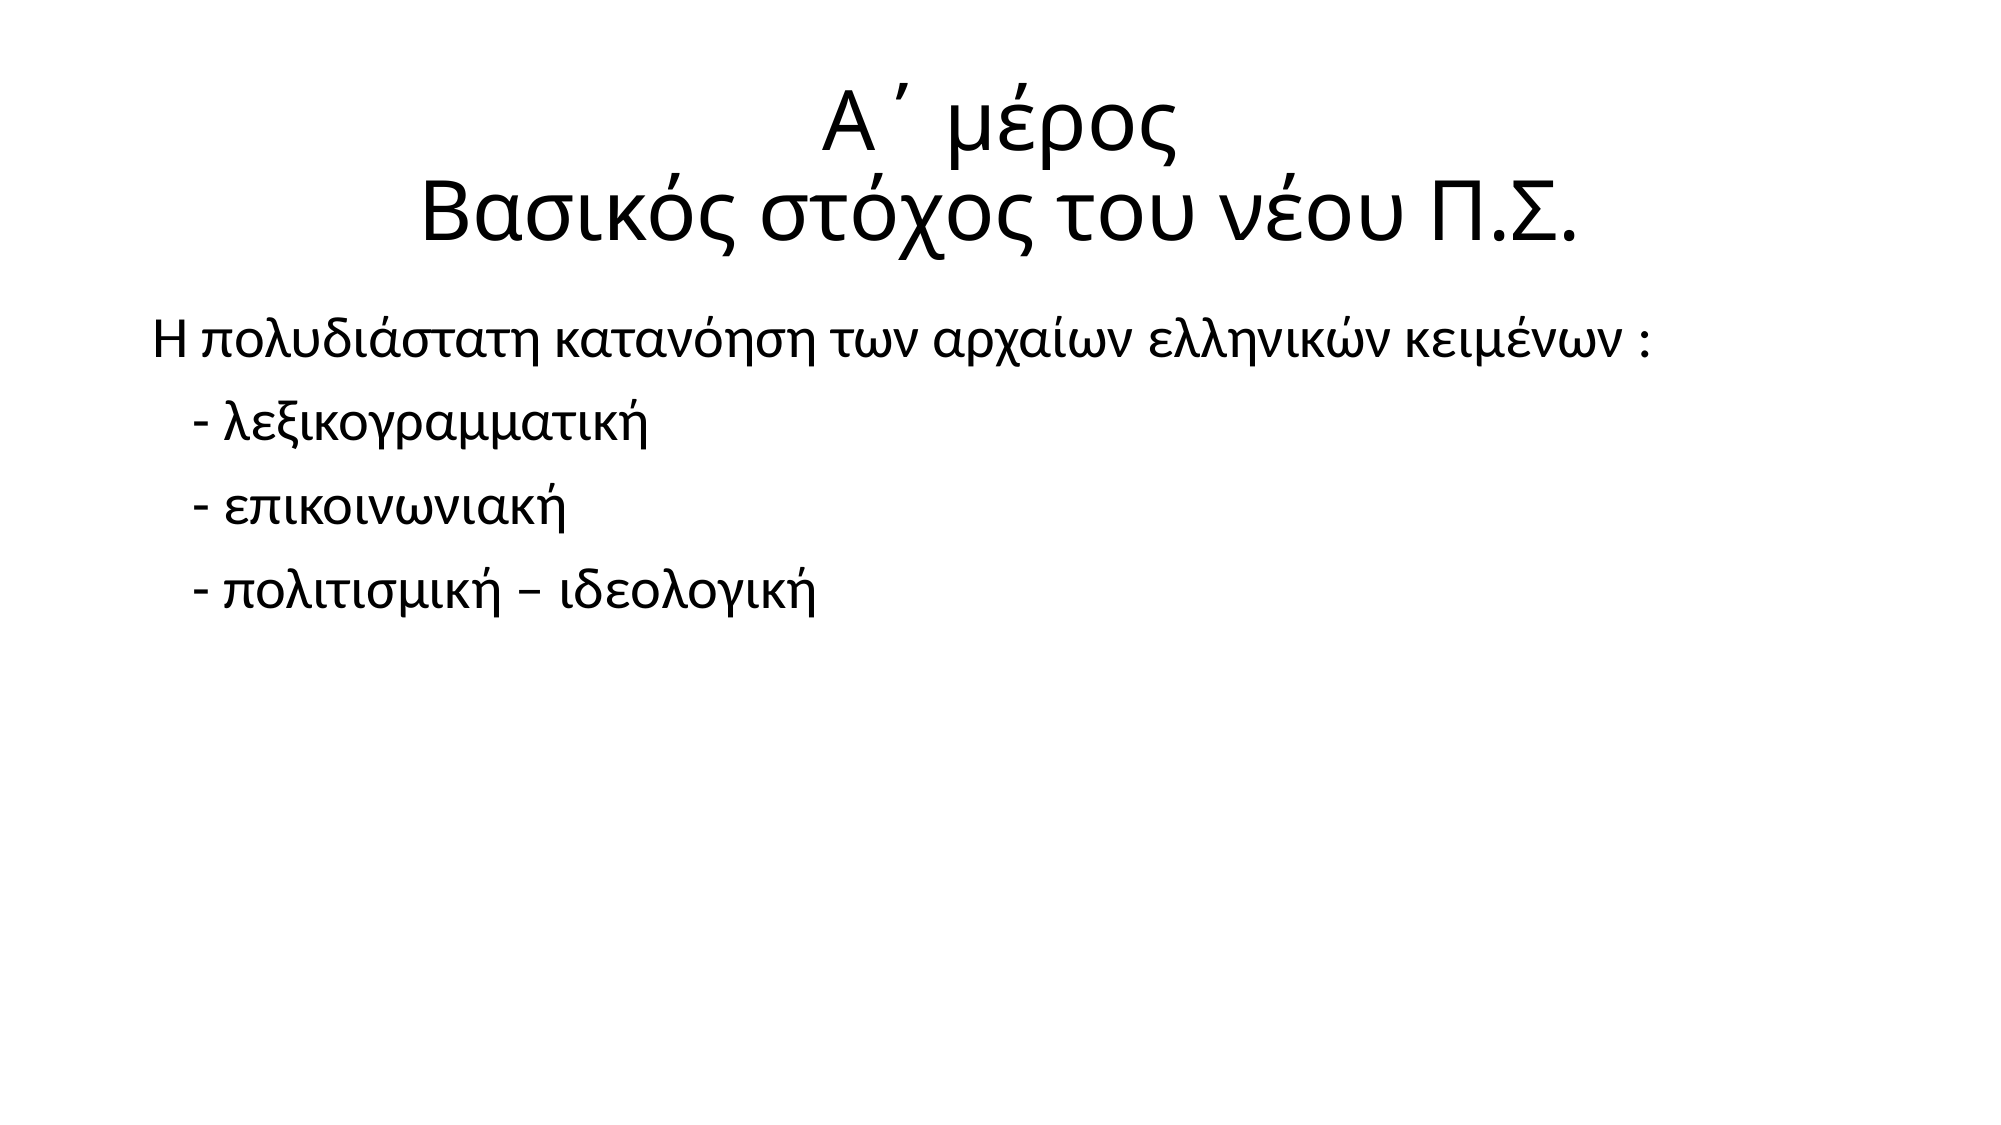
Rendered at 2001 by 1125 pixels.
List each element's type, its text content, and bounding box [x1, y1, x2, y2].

list Η πολυδιάστατη κατανόηση των αρχαίων ελληνικών κειμένων : - λεξικογραμματική - επικοινωνιακή - πολιτισμική – ιδεολογική [137, 299, 1863, 1014]
title Α΄ μέρος Βασικός στόχος του νέου Π.Σ. [137, 59, 1863, 278]
